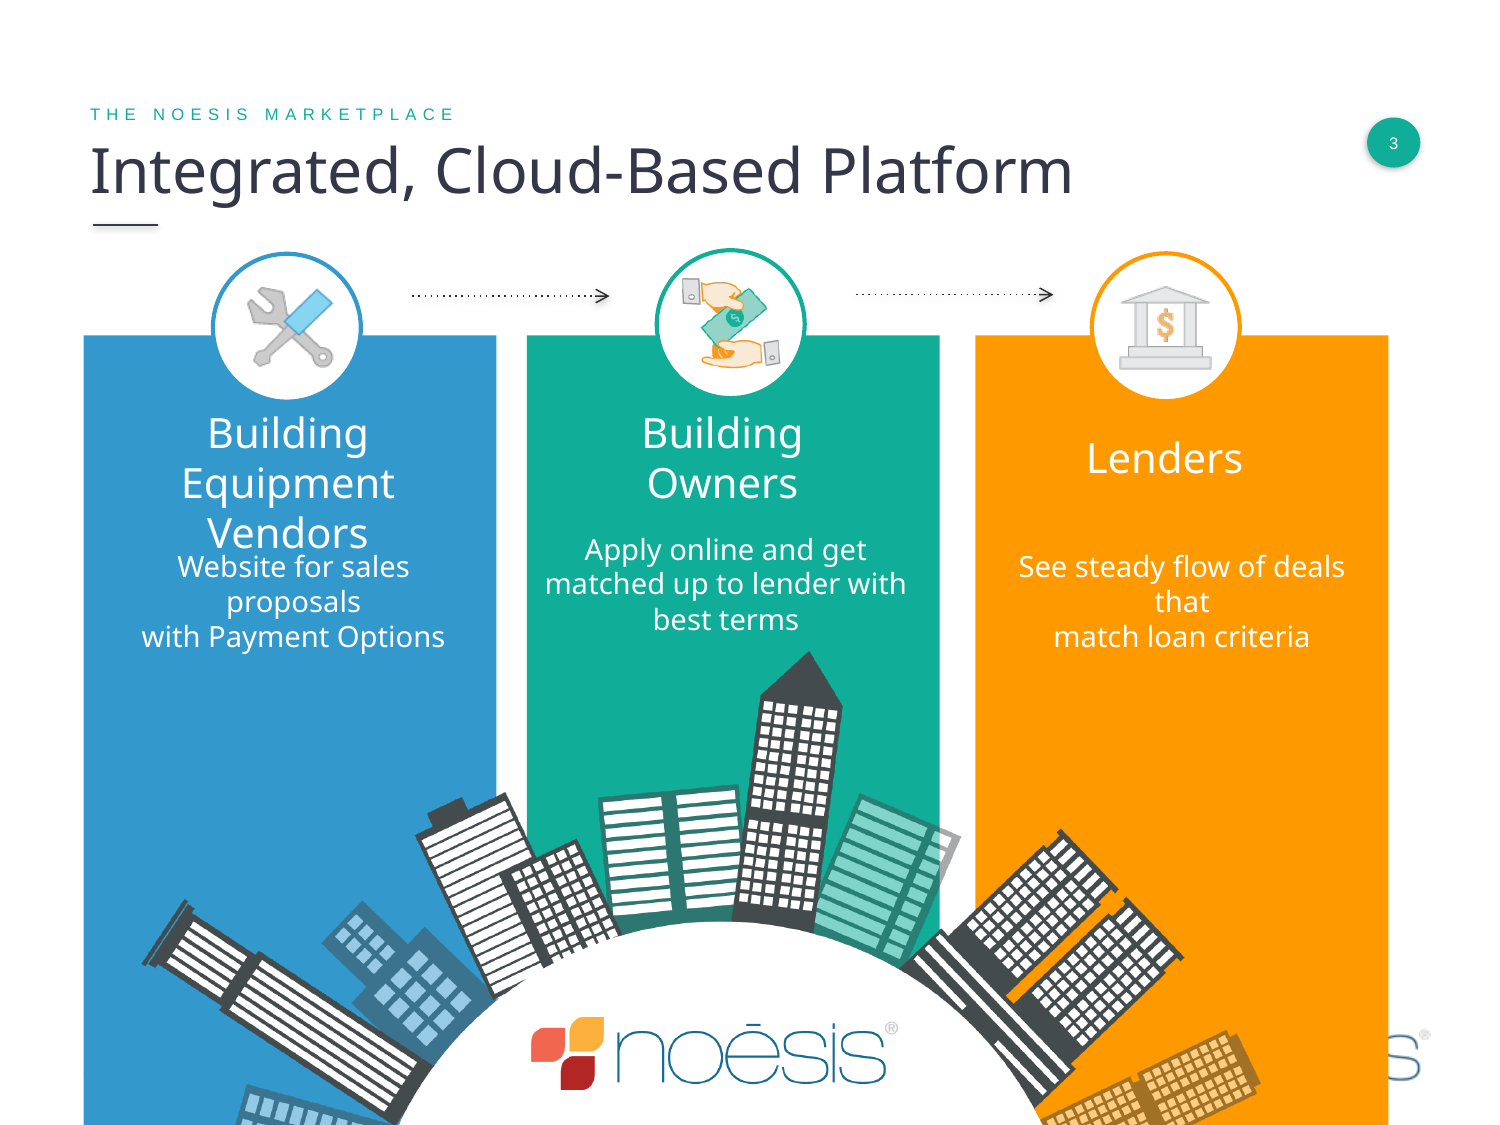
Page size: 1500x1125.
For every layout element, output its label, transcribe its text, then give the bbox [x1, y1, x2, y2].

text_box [1091, 253, 1240, 402]
list THE NOESIS MARKETPLACE [75, 95, 900, 167]
text_box Website for sales proposals with Payment Options [98, 541, 489, 631]
text_box Apply online and get matched up to lender with best terms [528, 523, 924, 631]
text_box See steady flow of deals that match loan criteria [975, 541, 1389, 661]
text_box [525, 333, 942, 631]
text_box Building Equipment Vendors [86, 399, 490, 565]
title Integrated, Cloud-Based Platform [75, 75, 1325, 263]
text_box [366, 333, 499, 631]
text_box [656, 249, 805, 399]
text_box [973, 333, 1391, 1125]
text_box Lenders [1071, 424, 1259, 490]
text_box [81, 333, 207, 1125]
picture [89, 632, 1301, 1125]
picture [1391, 1009, 1432, 1102]
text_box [212, 253, 362, 402]
text_box Building Owners [626, 399, 819, 515]
